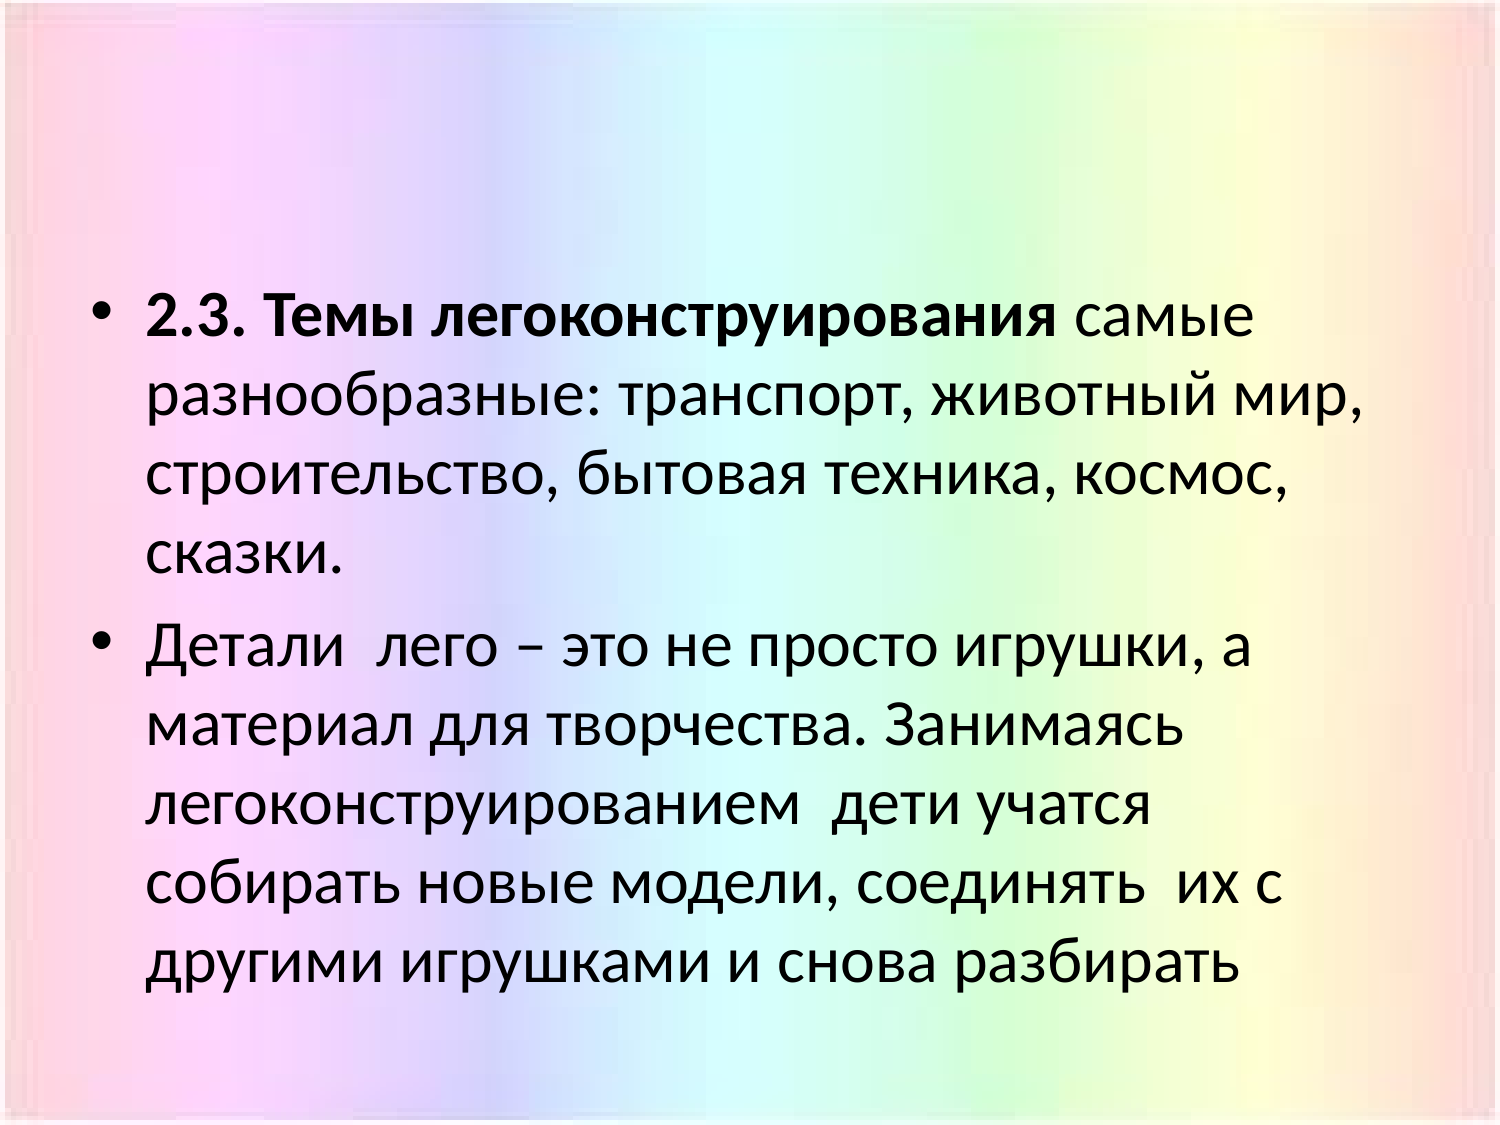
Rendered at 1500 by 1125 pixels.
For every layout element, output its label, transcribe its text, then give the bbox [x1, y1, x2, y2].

picture [0, 0, 1500, 1125]
list 2.3. Темы легоконструирования самые разнообразные: транспорт, животный мир, строительство, бытовая техника, космос, сказки. Детали лего – это не просто игрушки, а материал для творчества. Занимаясь легоконструированием дети учатся собирать новые модели, соединять их с другими игрушками и снова разбирать [75, 262, 1425, 1005]
